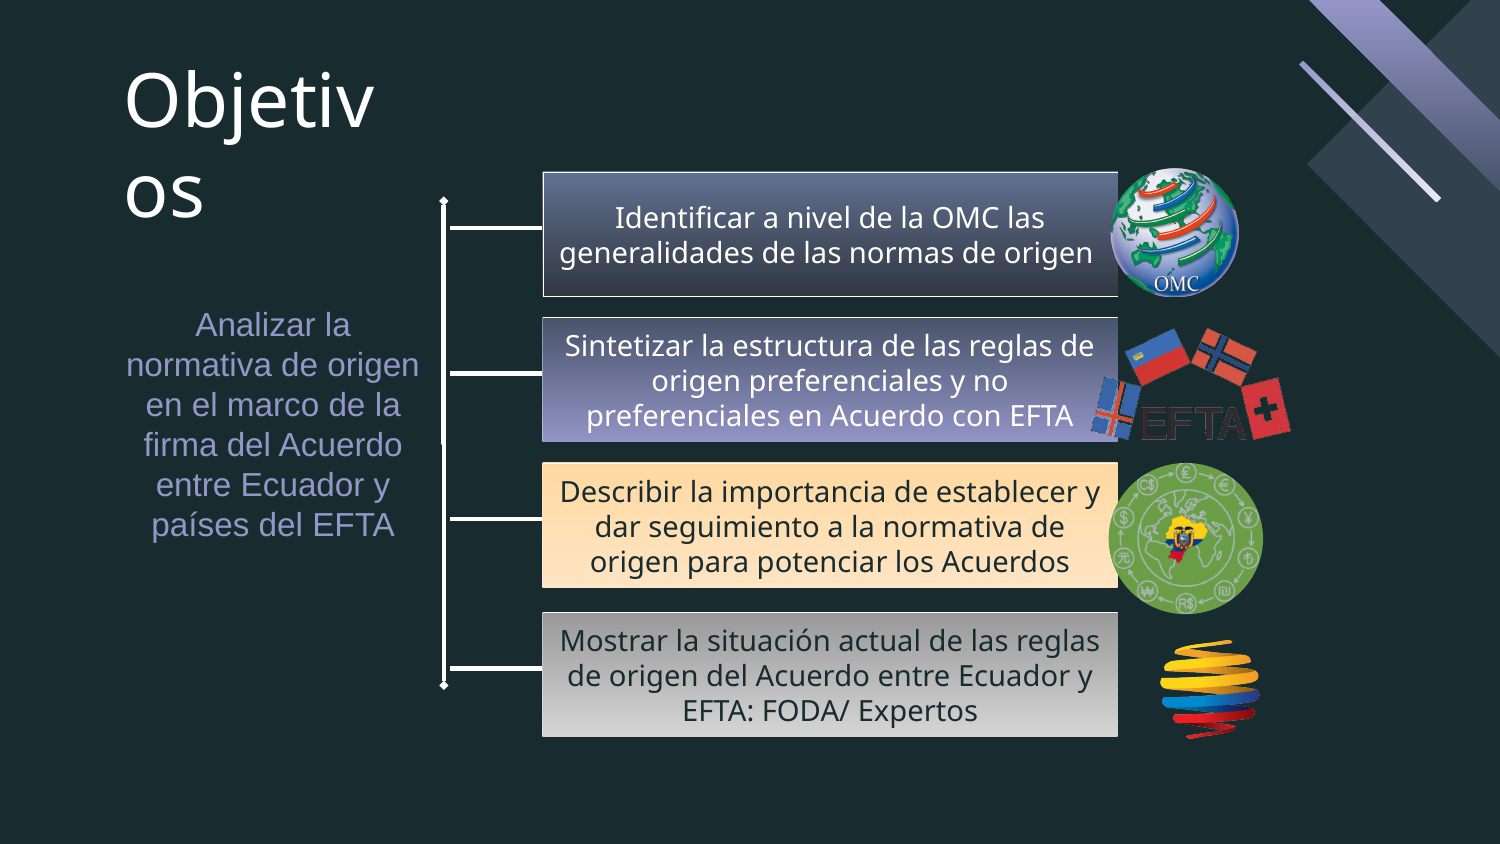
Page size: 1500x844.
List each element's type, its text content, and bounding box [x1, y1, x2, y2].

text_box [108, 171, 1119, 738]
picture [1156, 633, 1264, 746]
picture [1056, 318, 1325, 444]
picture [1108, 462, 1264, 615]
picture [1077, 166, 1273, 297]
title Objetivos [108, 37, 427, 131]
